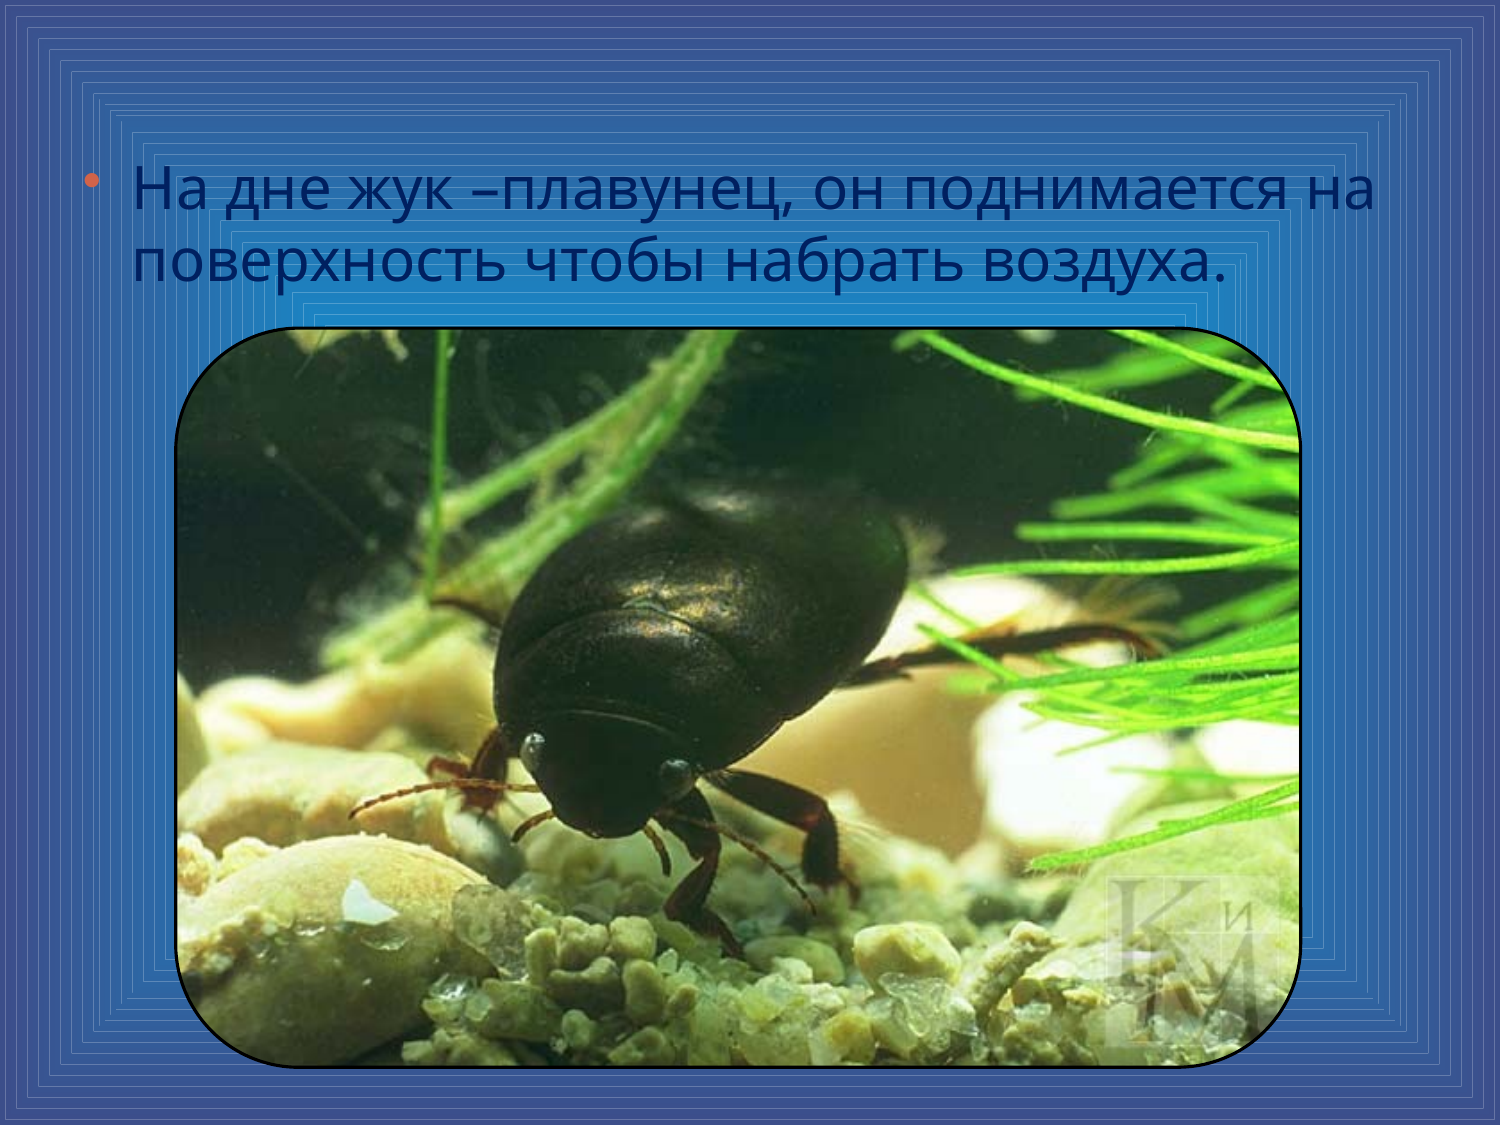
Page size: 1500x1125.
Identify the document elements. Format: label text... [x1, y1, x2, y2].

picture [175, 327, 1301, 1068]
list На дне жук –плавунец, он поднимается на поверхность чтобы набрать воздуха. [70, 70, 1430, 305]
title [75, 41, 1425, 70]
text_box [750, 93, 1418, 289]
